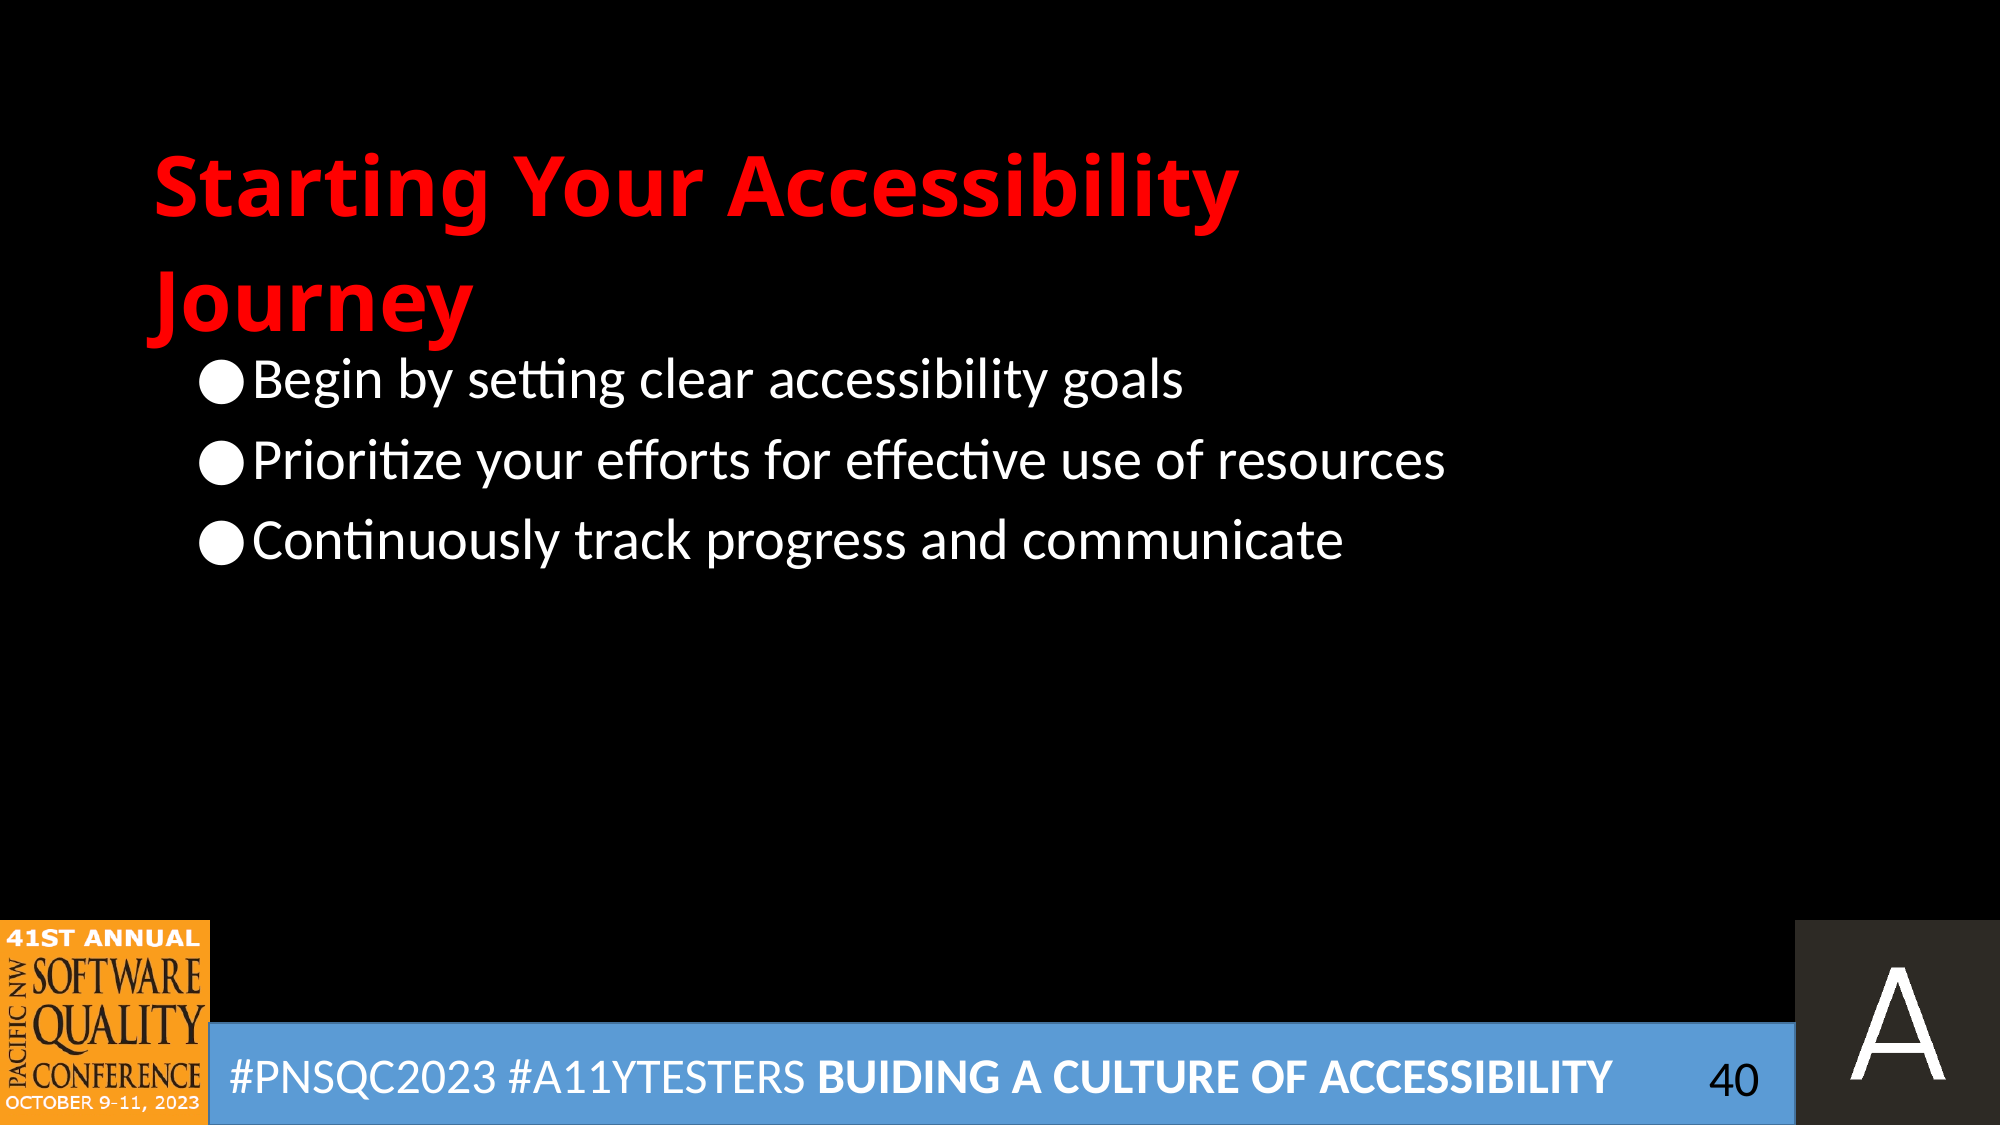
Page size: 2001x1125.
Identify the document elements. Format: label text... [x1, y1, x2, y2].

text_box Starting Your Accessibility Journey [133, 98, 1534, 369]
text_box 40 [1689, 1039, 1779, 1114]
text_box Begin by setting clear accessibility goals Prioritize your efforts for effective use of resources Continuously track progress and communicate transparently [157, 309, 1726, 661]
text_box #PNSQC2023 #A11YTESTERS BUIDING A CULTURE OF ACCESSIBILITY [210, 1022, 1795, 1125]
picture [0, 920, 210, 1125]
picture [1795, 920, 2000, 1125]
